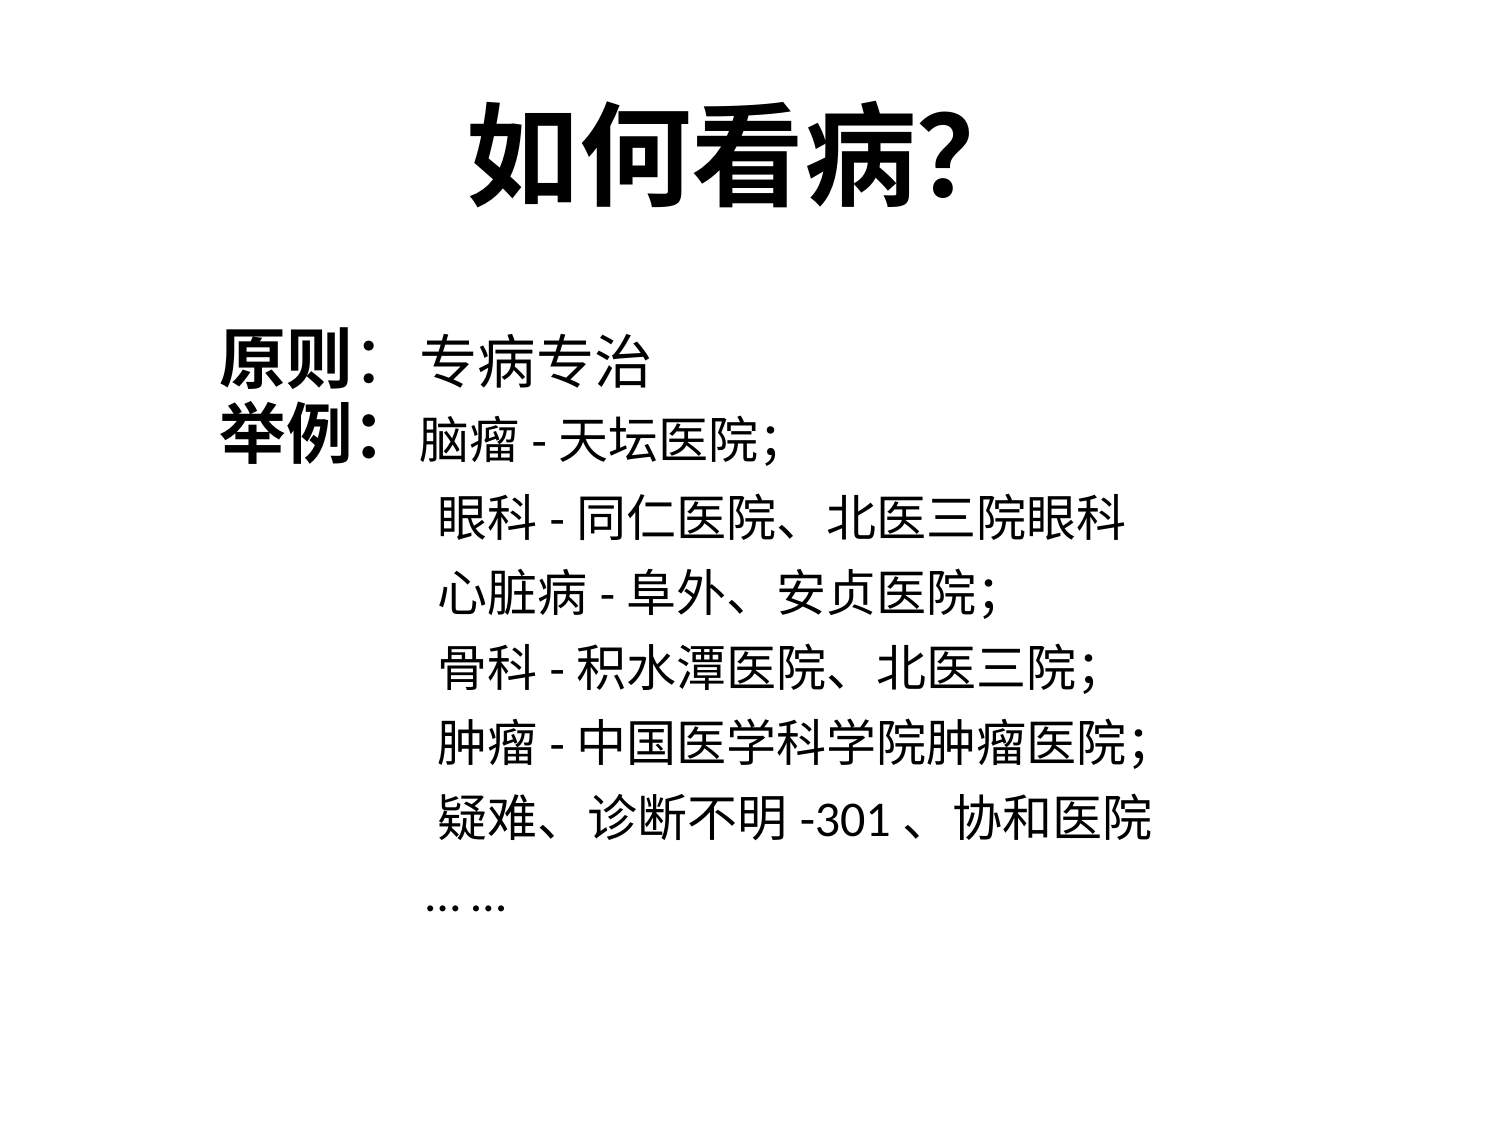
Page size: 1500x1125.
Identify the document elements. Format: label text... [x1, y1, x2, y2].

text_box 原则：专病专治 举例：脑瘤-天坛医院； 眼科-同仁医院、北医三院眼科 心脏病-阜外、安贞医院； 骨科-积水潭医院、北医三院； 肿瘤-中国医学科学院肿瘤医院； 疑难、诊断不明-301、协和医院 … … [204, 314, 1292, 930]
text_box 如何看病？ [0, 78, 1498, 228]
